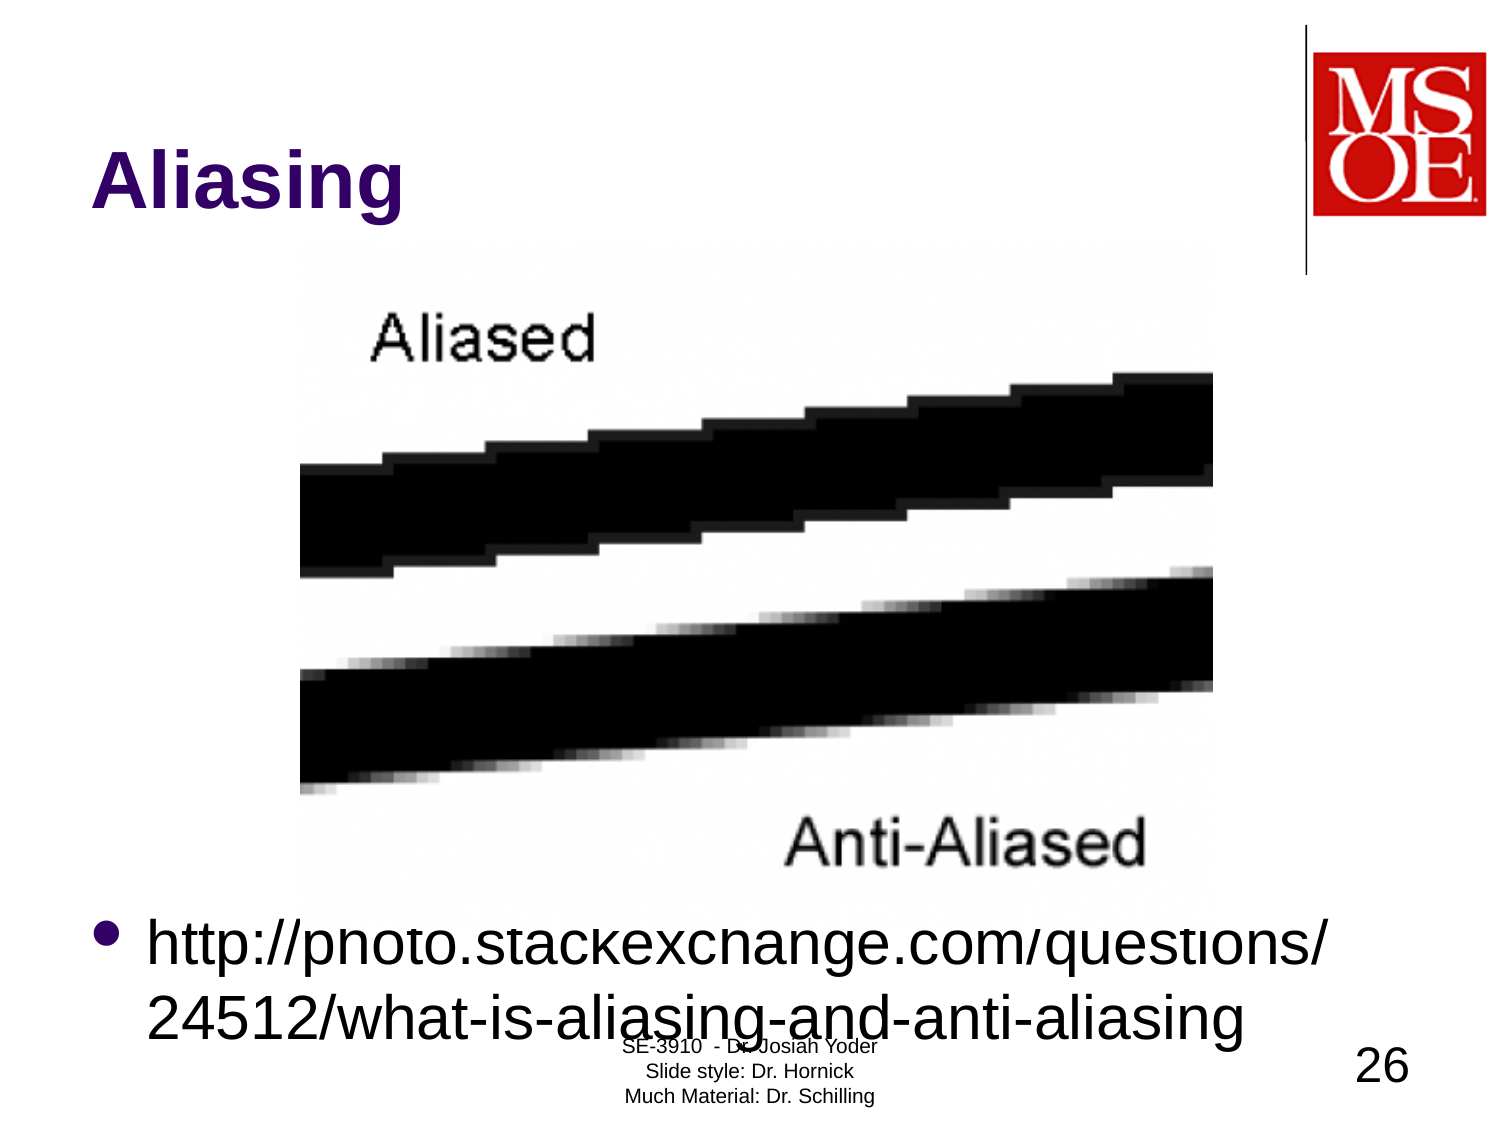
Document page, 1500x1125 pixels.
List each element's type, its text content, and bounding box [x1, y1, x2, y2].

slide_number 26 [1074, 1024, 1426, 1101]
picture [1313, 37, 1488, 232]
title Aliasing [74, 19, 1313, 233]
footer SE-3910 - Dr. Josiah Yoder Slide style: Dr. Hornick Much Material: Dr. Schilling [512, 1024, 988, 1101]
list http://photo.stackexchange.com/questions/24512/what-is-aliasing-and-anti-aliasing [74, 281, 1426, 1006]
picture [299, 244, 1213, 930]
